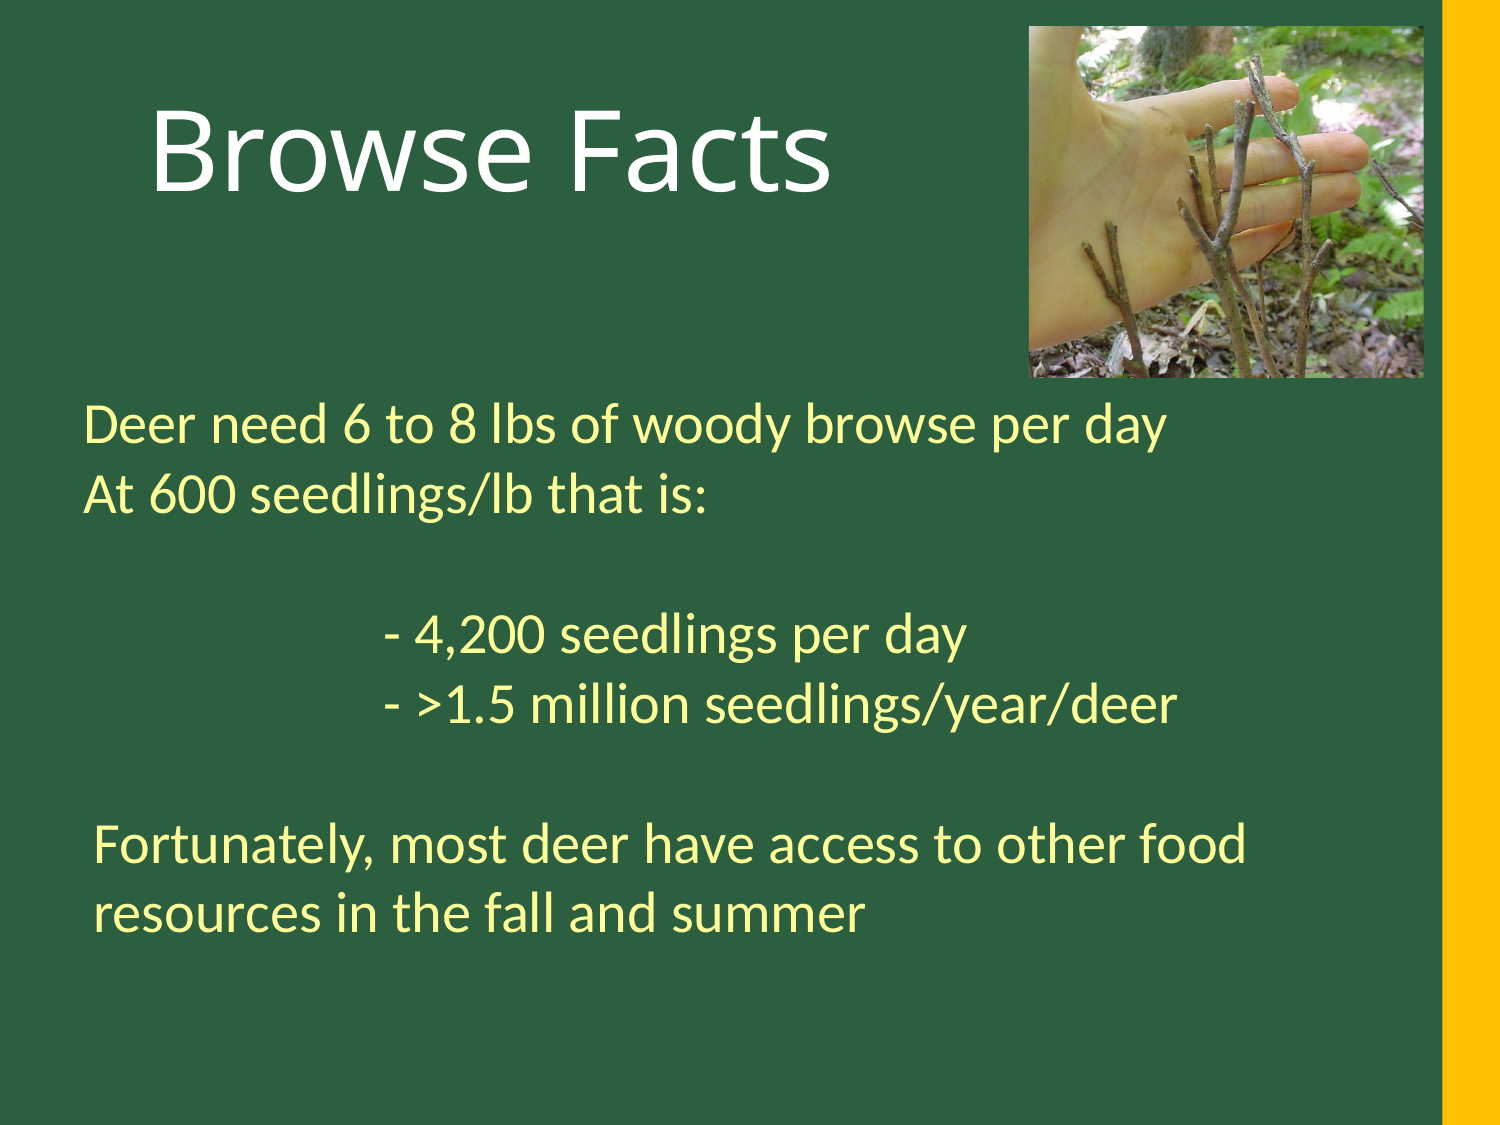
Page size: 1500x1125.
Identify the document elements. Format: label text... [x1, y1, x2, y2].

text_box Deer need 6 to 8 lbs of woody browse per day At 600 seedlings/lb that is: - 4,200 seedlings per day - >1.5 million seedlings/year/deer Fortunately, most deer have access to other food resources in the fall and summer [68, 377, 1500, 1012]
title Browse Facts [131, 60, 1028, 261]
picture [1028, 26, 1424, 378]
